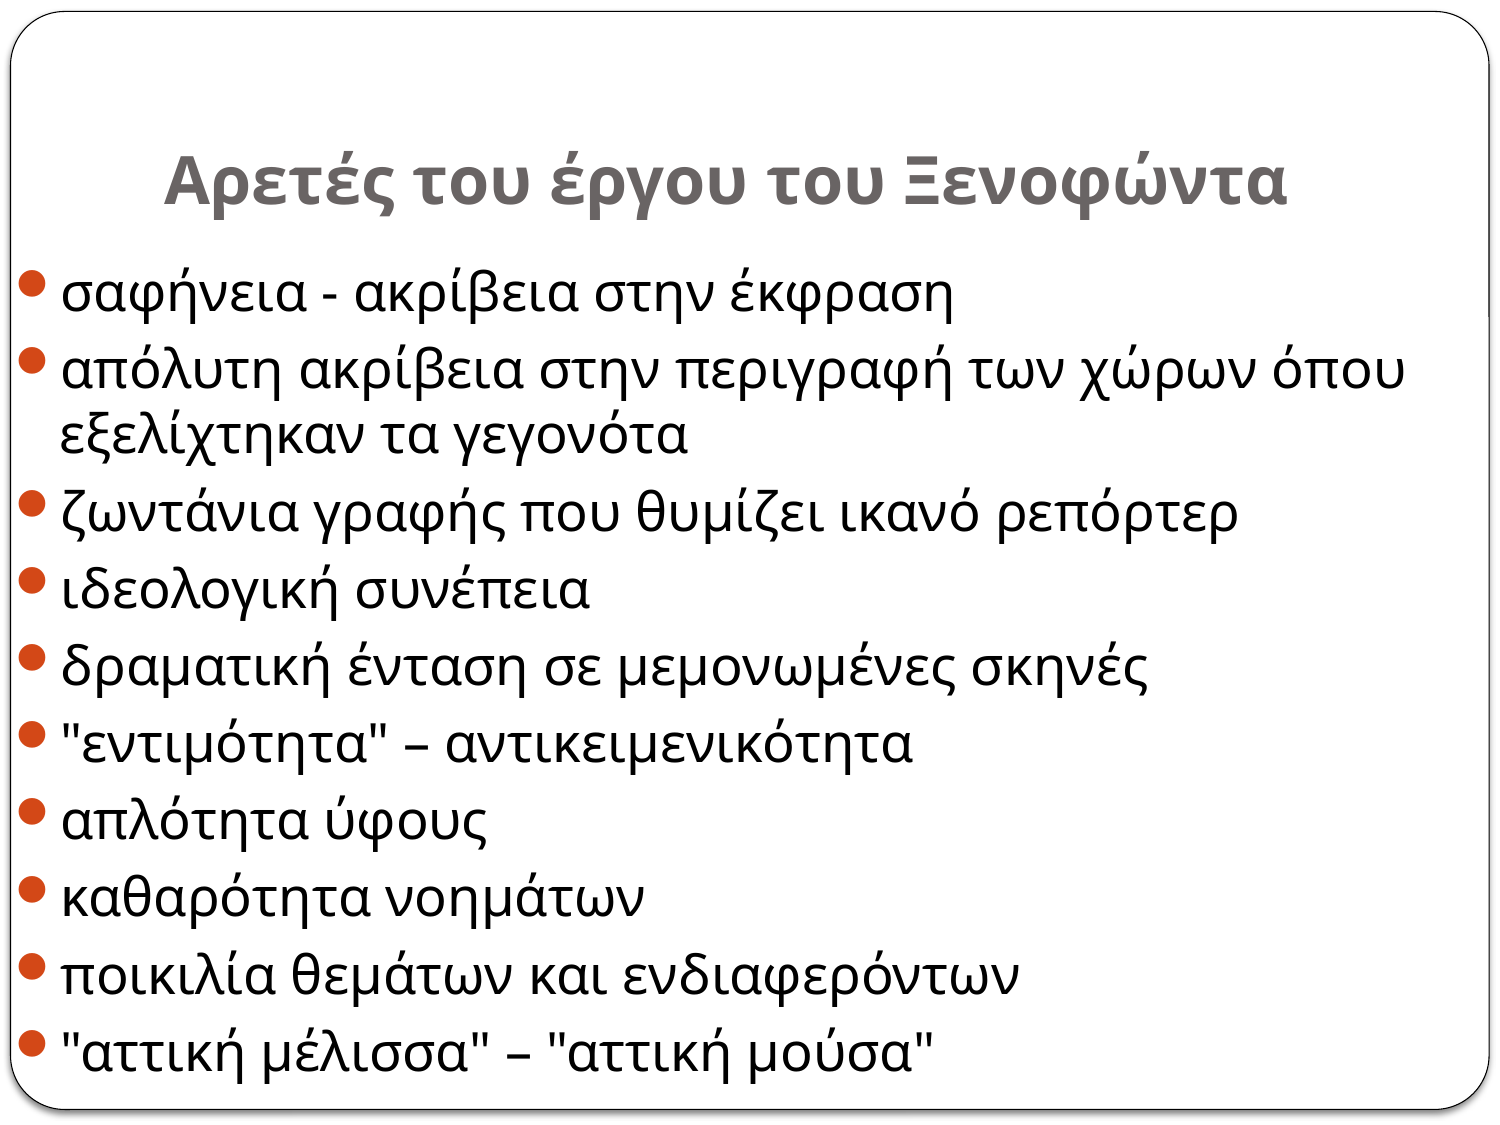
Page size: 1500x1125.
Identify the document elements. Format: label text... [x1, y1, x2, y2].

list σαφήνεια - ακρίβεια στην έκφραση απόλυτη ακρίβεια στην περιγραφή των χώρων όπου εξελίχτηκαν τα γεγονότα ζωντάνια γραφής που θυμίζει ικανό ρεπόρτερ ιδεολογική συνέπεια δραματική ένταση σε μεμονωμένες σκηνές "εντιμότητα" – αντικειμενικότητα απλότητα ύφους καθαρότητα νοημάτων ποικιλία θεμάτων και ενδιαφερόντων "αττική μέλισσα" – "αττική μούσα" [0, 172, 1500, 1125]
title Αρετές του έργου του Ξενοφώντα [150, 45, 1425, 172]
